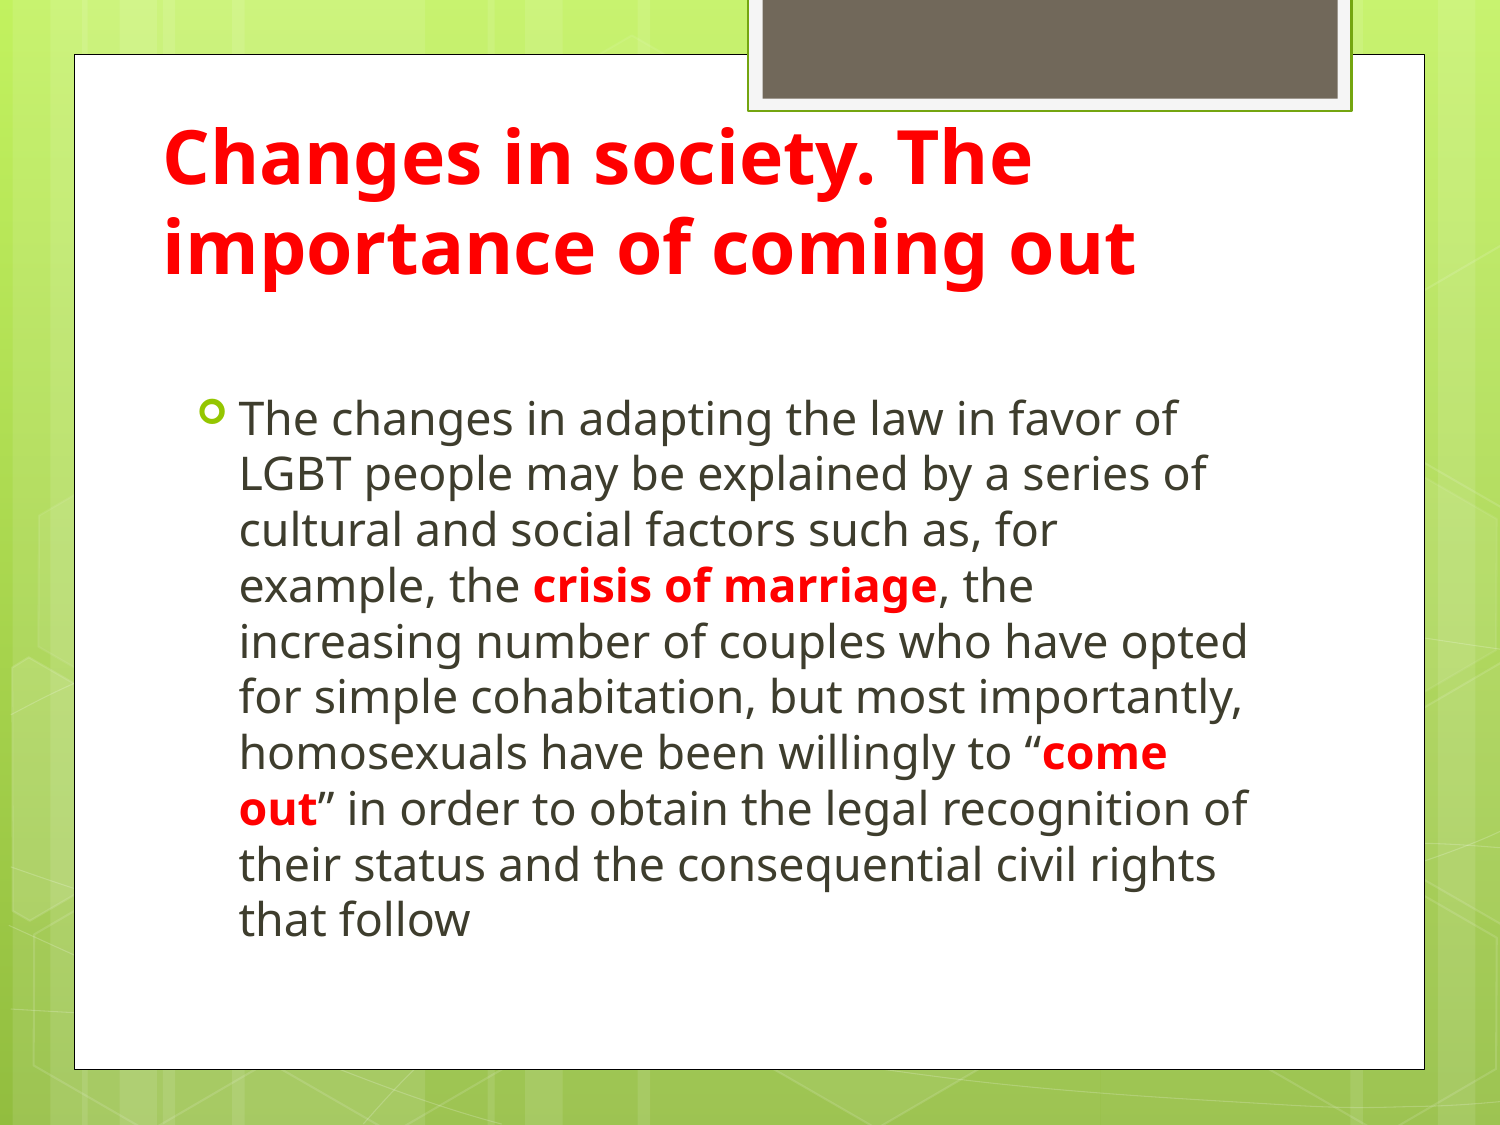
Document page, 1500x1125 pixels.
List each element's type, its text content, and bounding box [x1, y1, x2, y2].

list The changes in adapting the law in favor of LGBT people may be explained by a series of cultural and social factors such as, for example, the crisis of marriage, the increasing number of couples who have opted for simple cohabitation, but most importantly, homosexuals have been willingly to “come out” in order to obtain the legal recognition of their status and the consequential civil rights that follow [171, 381, 1283, 957]
title Changes in society. The importance of coming out [147, 101, 1300, 297]
